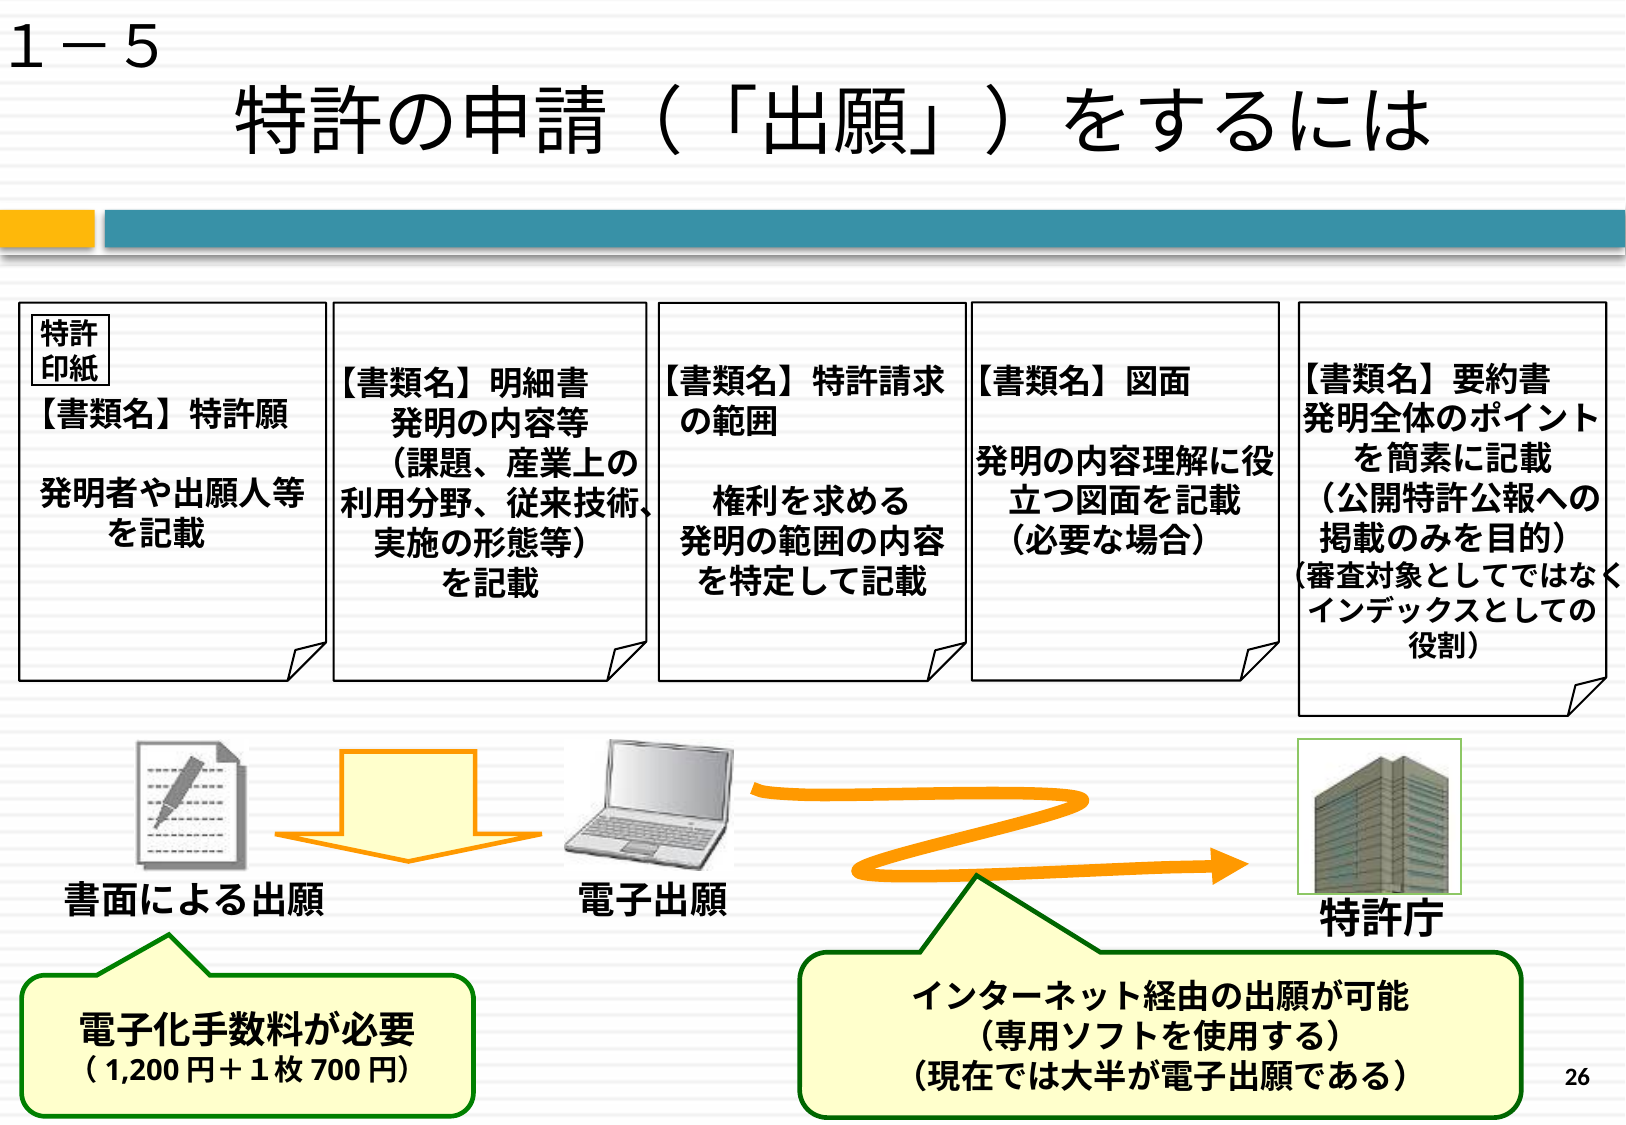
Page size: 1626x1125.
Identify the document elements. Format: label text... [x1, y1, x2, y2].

title 特許の申請（「出願」）をするには [108, 37, 1559, 201]
text_box [274, 751, 542, 862]
slide_number 26 [1530, 1058, 1625, 1099]
text_box 【書類名】図面 発明の内容理解に役 立つ図面を記載 （必要な場合） [971, 302, 1279, 681]
text_box インターネット経由の出願が可能 （専用ソフトを使用する） （現在では大半が電子出願である） [799, 875, 1522, 1118]
text_box 【書類名】要約書 発明全体のポイント を簡素に記載 （公開特許公報への 掲載のみを目的） （審査対象としてではなく インデックスとしての 役割） [1298, 302, 1607, 716]
text_box 【書類名】特許願 発明者や出願人等 を記載 [19, 302, 327, 681]
picture [134, 739, 249, 873]
text_box 【書類名】特許請求 の範囲 権利を求める 発明の範囲の内容 を特定して記載 [658, 302, 966, 682]
text_box 特許庁 [1298, 897, 1466, 949]
picture [1298, 739, 1461, 894]
text_box [752, 787, 1249, 877]
text_box 電子出願 [564, 869, 741, 928]
picture [563, 739, 734, 872]
text_box 電子化手数料が必要 （1,200円＋１枚700円） [21, 934, 474, 1117]
text_box 特許 印紙 [31, 314, 109, 386]
text_box 【書類名】明細書 発明の内容等 （課題、産業上の 利用分野、従来技術、 実施の形態等） を記載 [333, 302, 647, 681]
text_box 書面による出願 [51, 869, 339, 928]
text_box １－５ [0, 2, 187, 87]
